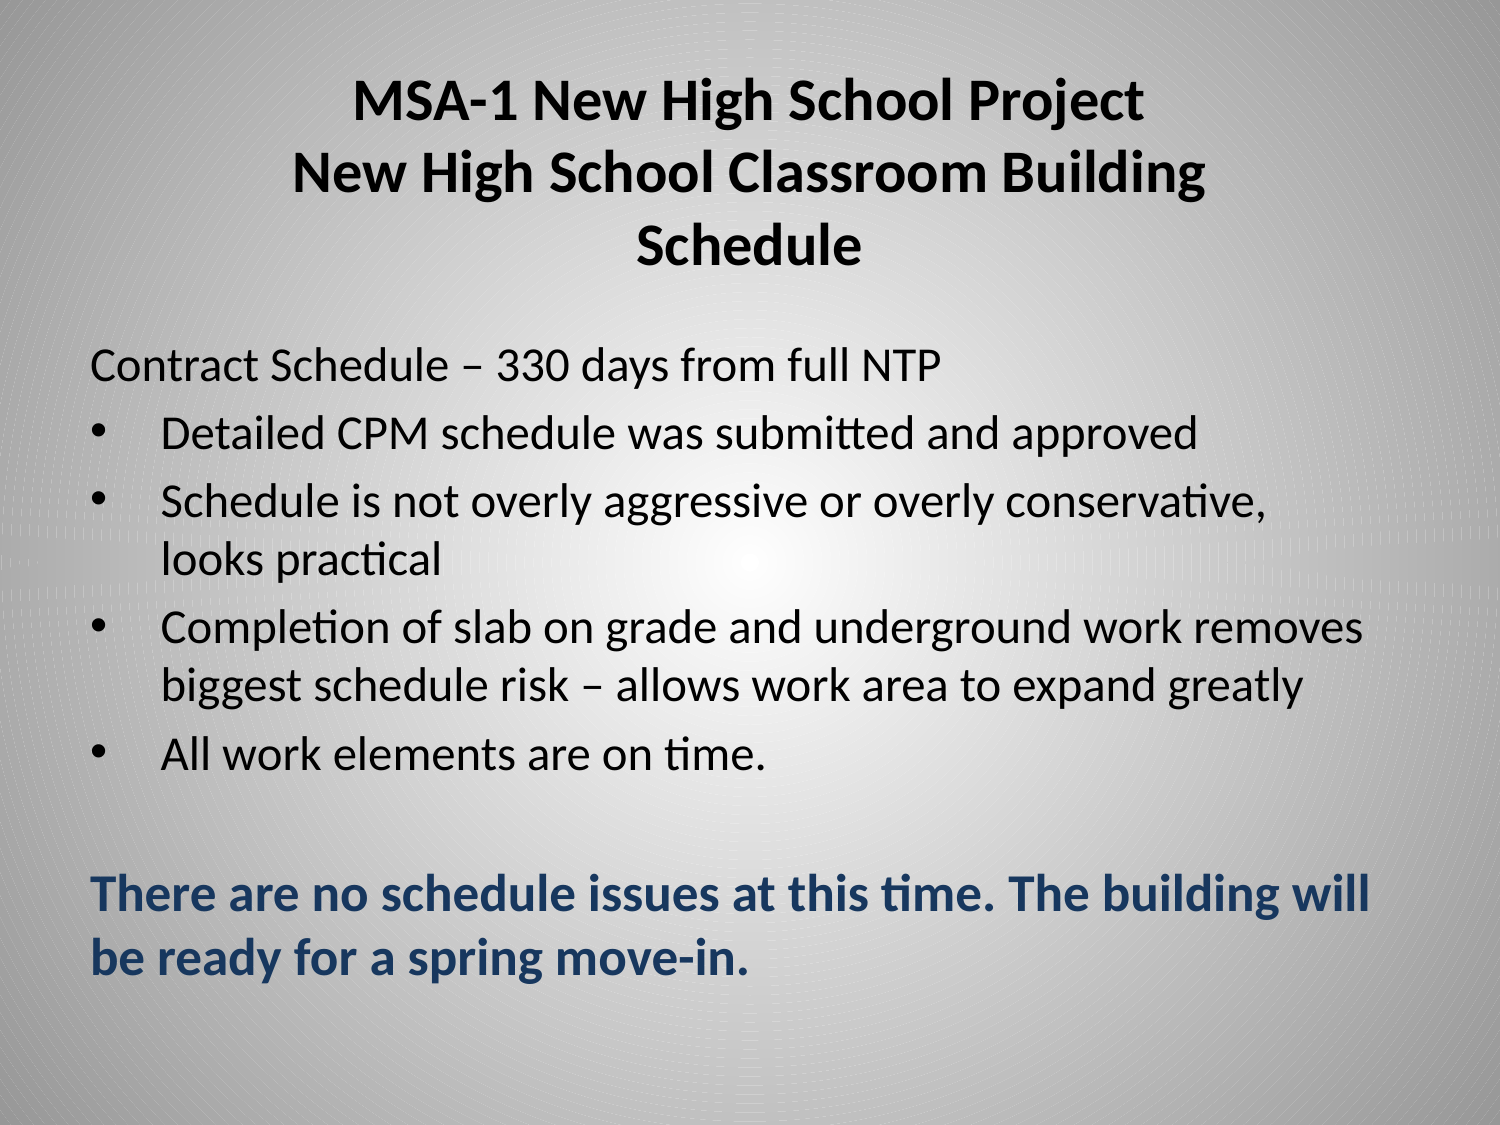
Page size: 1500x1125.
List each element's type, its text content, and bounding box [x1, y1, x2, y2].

title MSA-1 New High School Project New High School Classroom Building Schedule [112, 50, 1388, 288]
subtitle Contract Schedule – 330 days from full NTP Detailed CPM schedule was submitted and approved Schedule is not overly aggressive or overly conservative, looks practical Completion of slab on grade and underground work removes biggest schedule risk – allows work area to expand greatly All work elements are on time. There are no schedule issues at this time. The building will be ready for a spring move-in. [75, 324, 1388, 1013]
